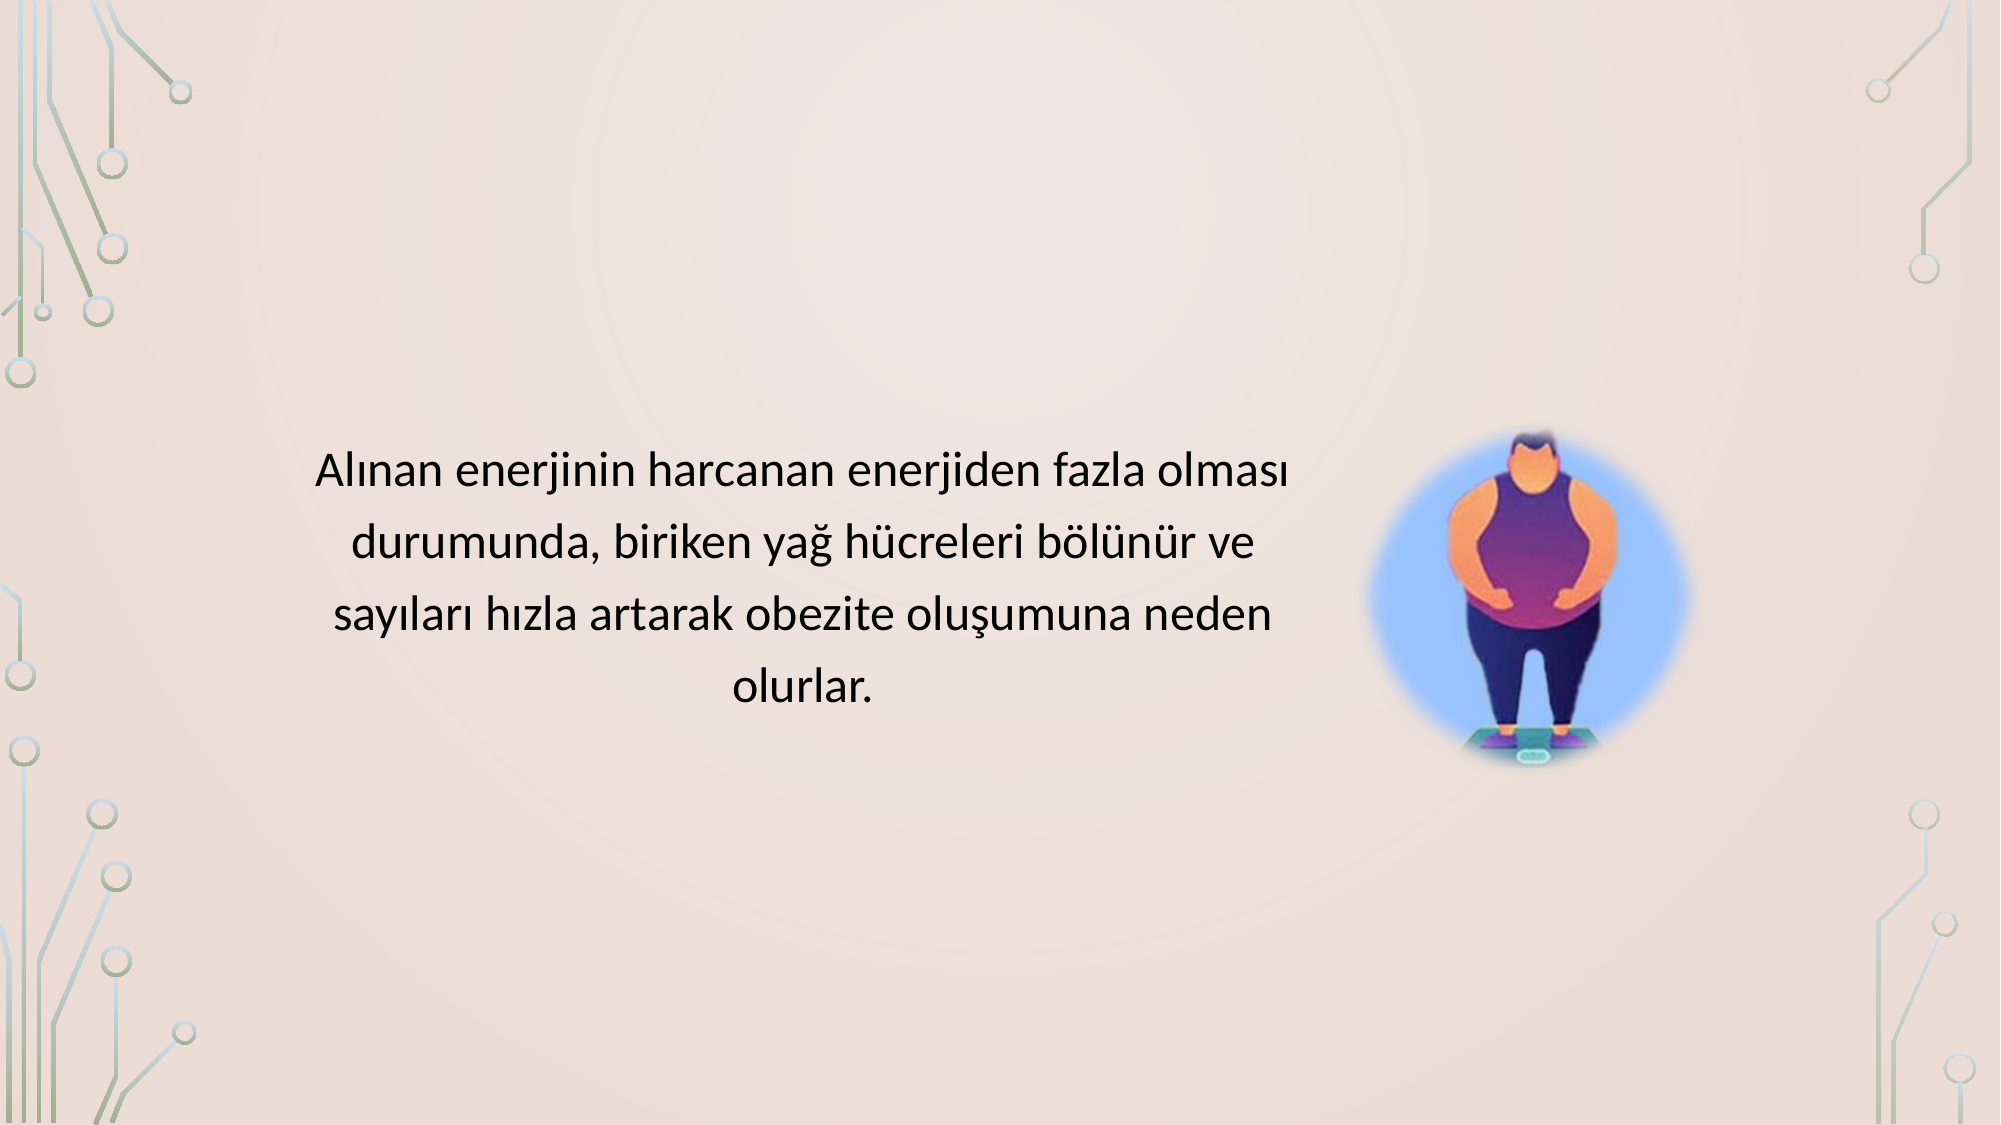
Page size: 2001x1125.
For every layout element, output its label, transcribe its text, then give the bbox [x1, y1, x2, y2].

list Alınan enerjinin harcanan enerjiden fazla olması durumunda, biriken yağ hücreleri bölünür ve sayıları hızla artarak obezite oluşumuna neden olurlar. [278, 416, 1329, 998]
picture [1349, 416, 1708, 781]
